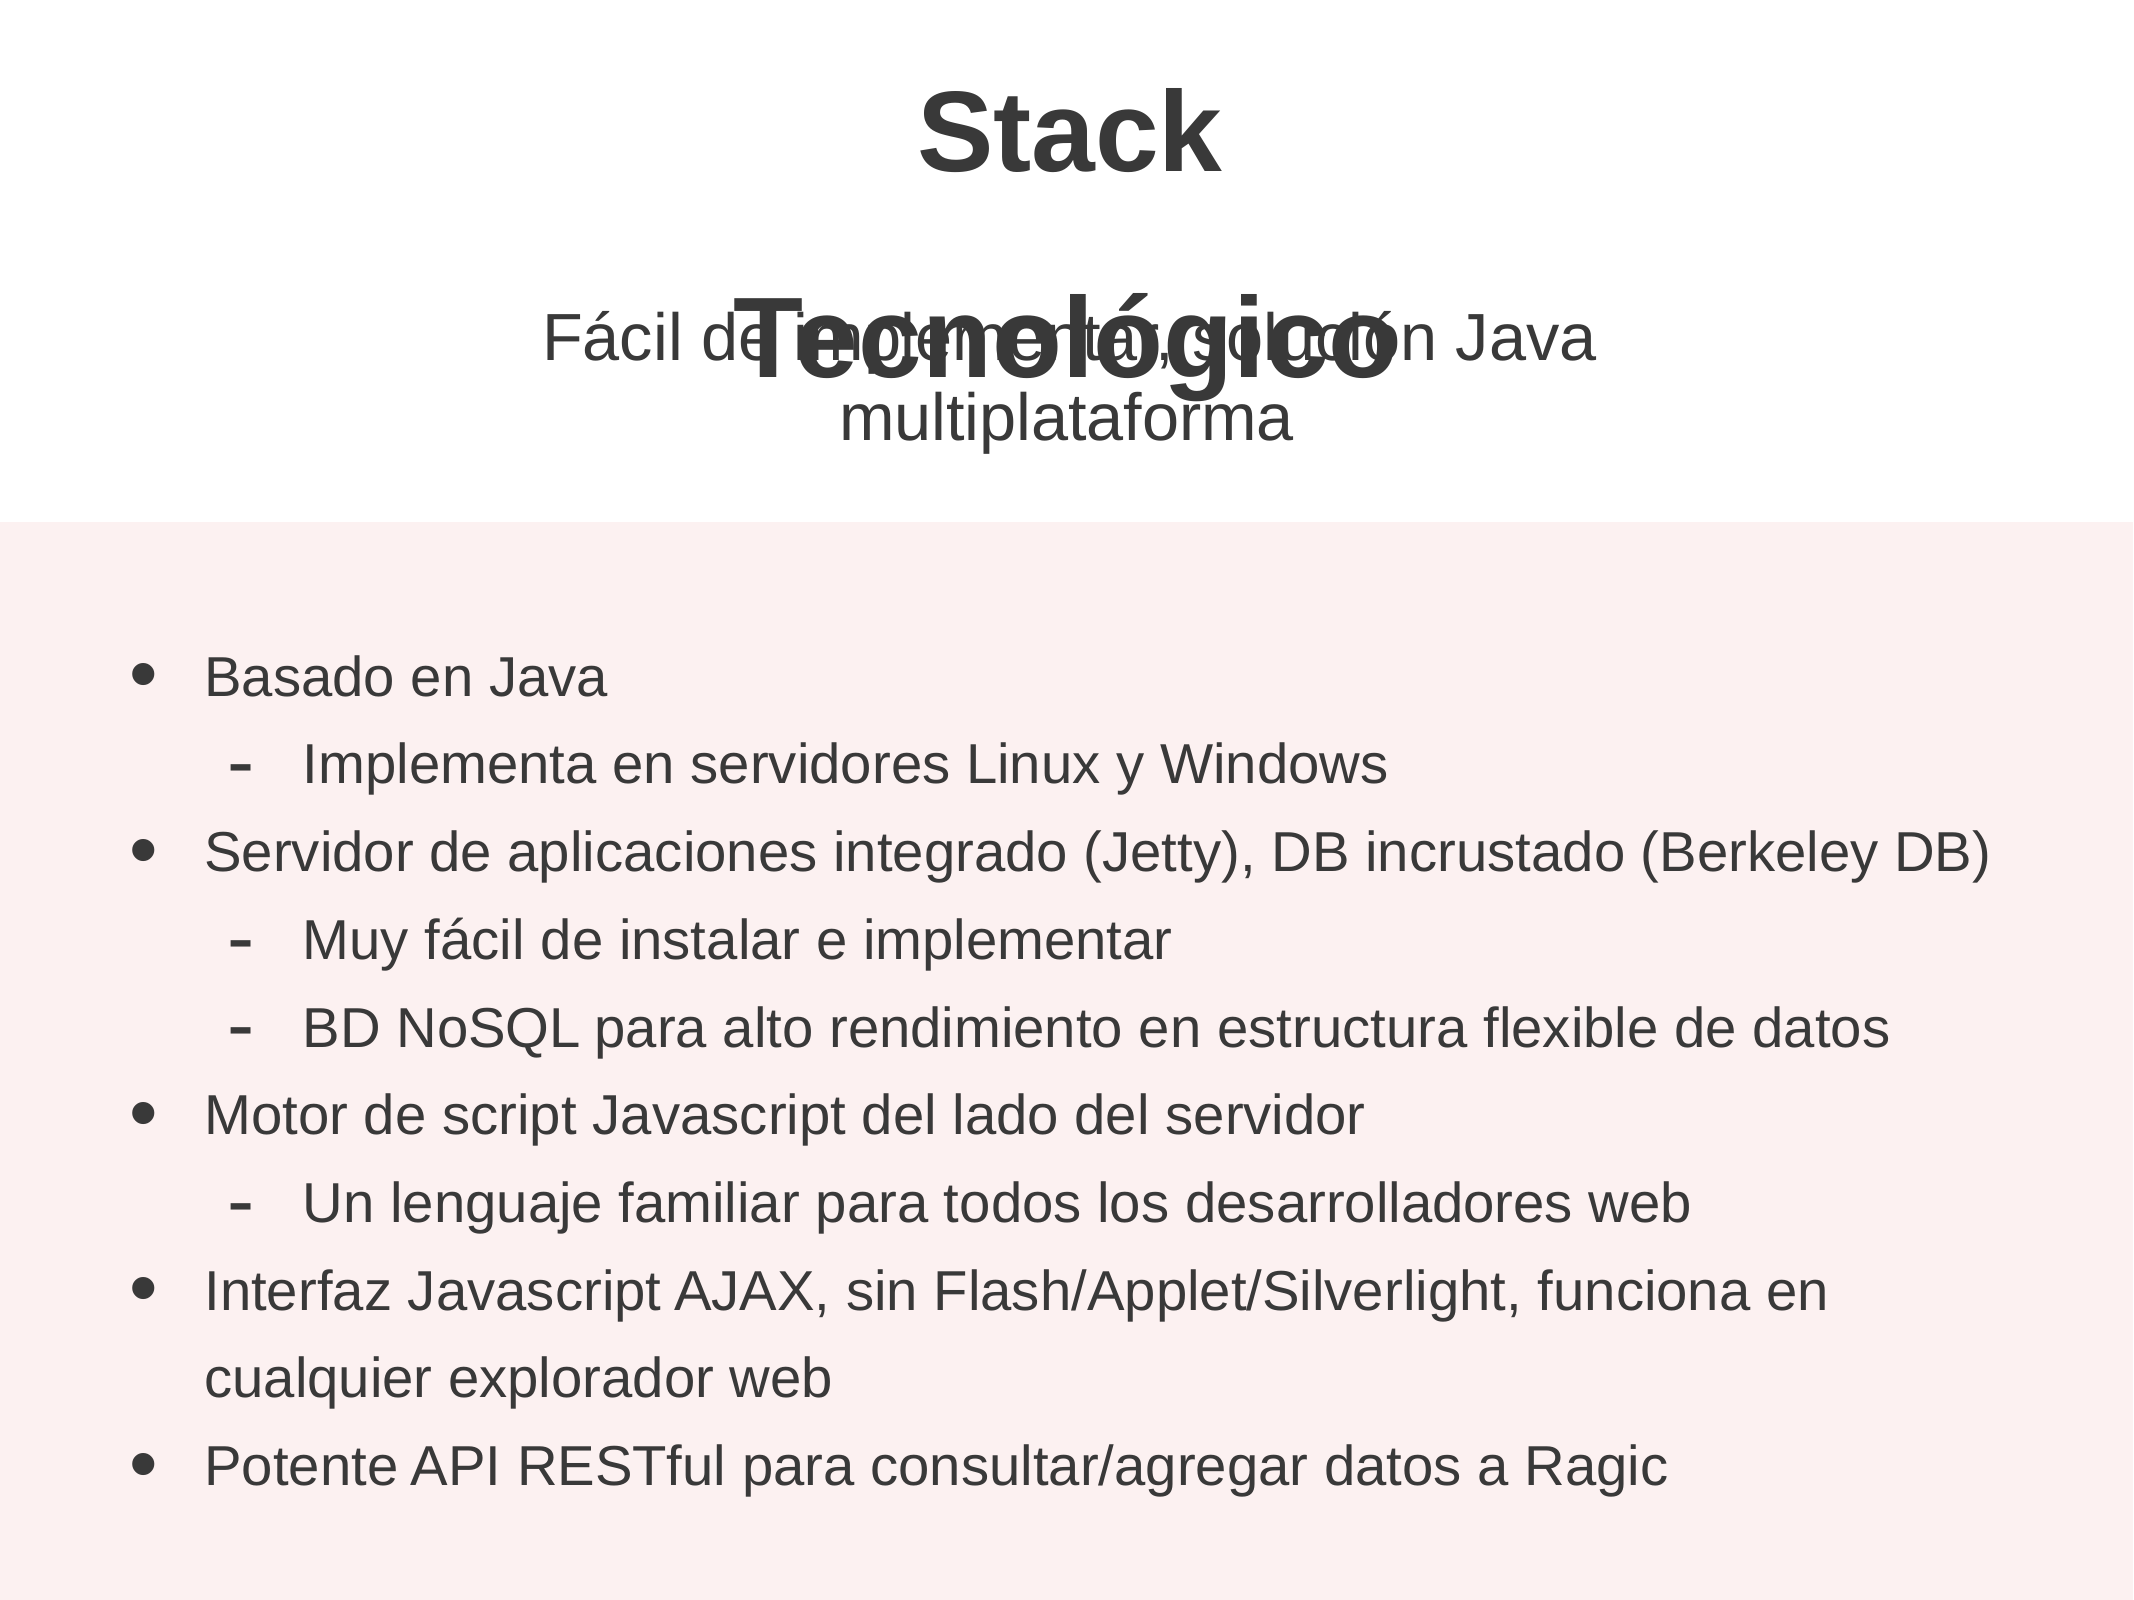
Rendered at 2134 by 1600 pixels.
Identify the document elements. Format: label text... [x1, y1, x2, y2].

text_box Stack Tecnológico [556, 82, 1577, 306]
text_box Basado en Java Implementa en servidores Linux y Windows Servidor de aplicaciones integrado (Jetty), DB incrustado (Berkeley DB) Muy fácil de instalar e implementar BD NoSQL para alto rendimiento en estructura flexible de datos Motor de script Javascript del lado del servidor Un lenguaje familiar para todos los desarrolladores web Interfaz Javascript AJAX, sin Flash/Applet/Silverlight, funciona en cualquier explorador web Potente API RESTful para consultar/agregar datos a Ragic [114, 611, 2019, 1506]
text_box Fácil de implementar, solución Java multiplataforma [293, 325, 1840, 423]
